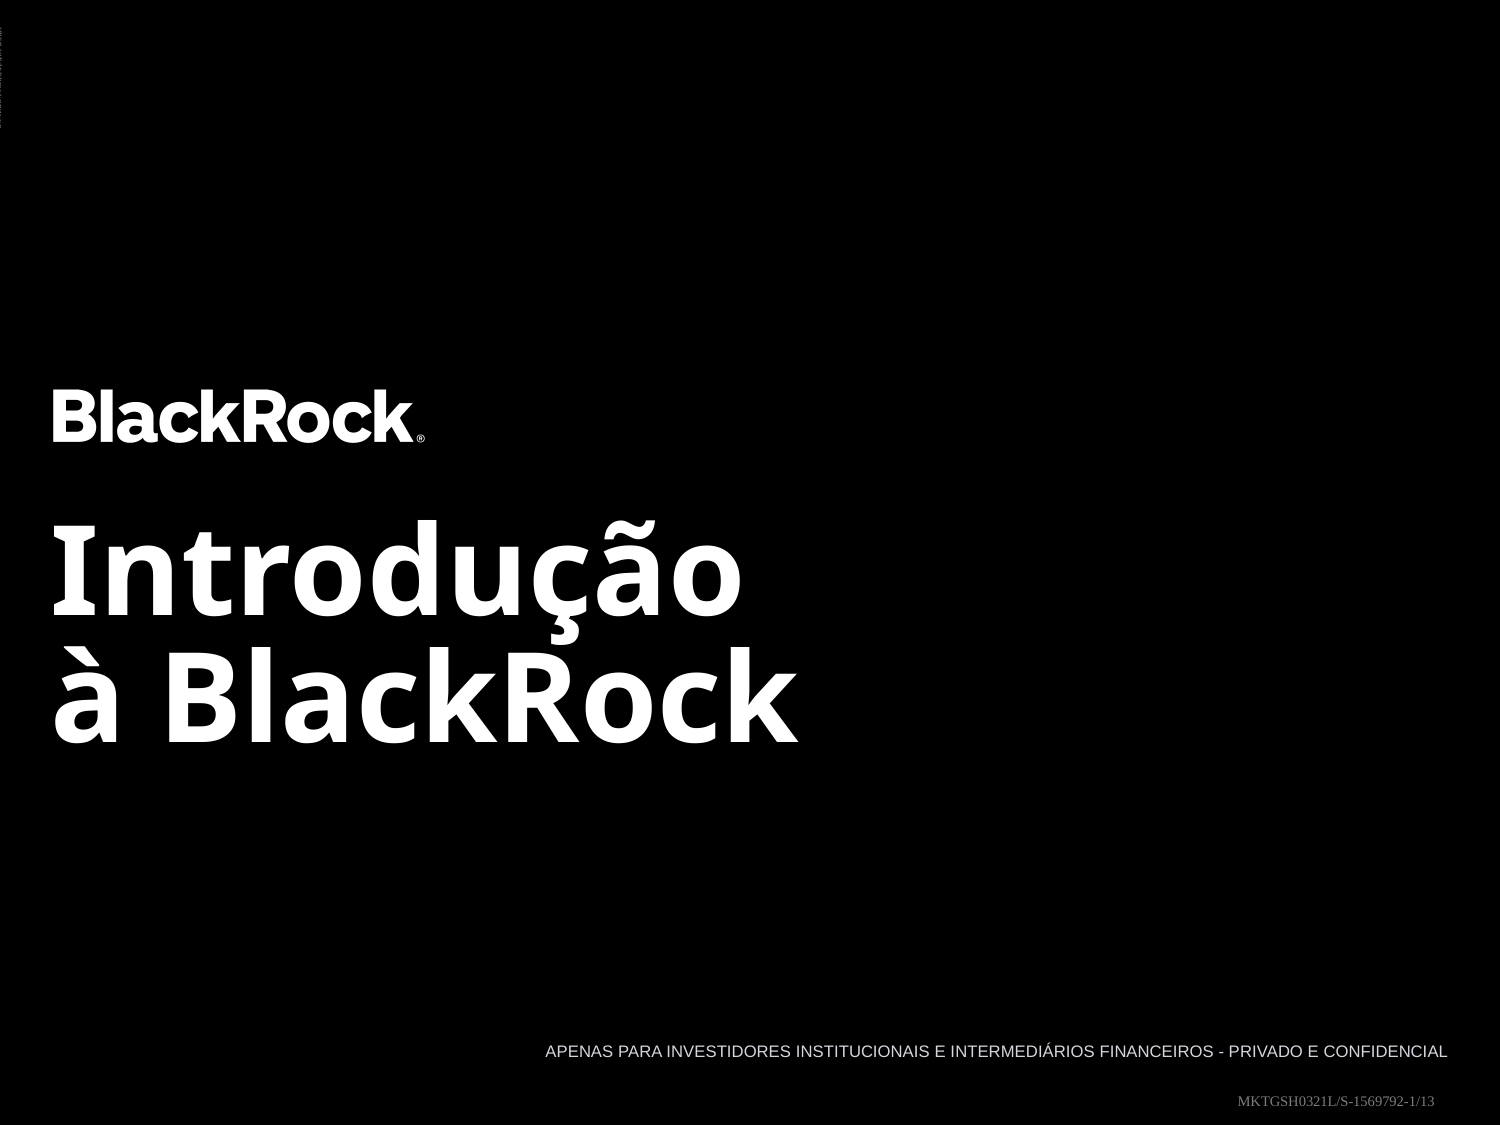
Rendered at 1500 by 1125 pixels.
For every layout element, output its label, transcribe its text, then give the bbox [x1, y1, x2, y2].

text_box MKTGSH0321L/S-1569792-1/13 [1237, 1091, 1500, 1114]
title Introdução à BlackRock [50, 513, 1349, 776]
footer APENAS PARA INVESTIDORES INSTITUCIONAIS E INTERMEDIÁRIOS FINANCEIROS - PRIVADO E CONFIDENCIAL [50, 1033, 1450, 1102]
picture [53, 389, 425, 443]
